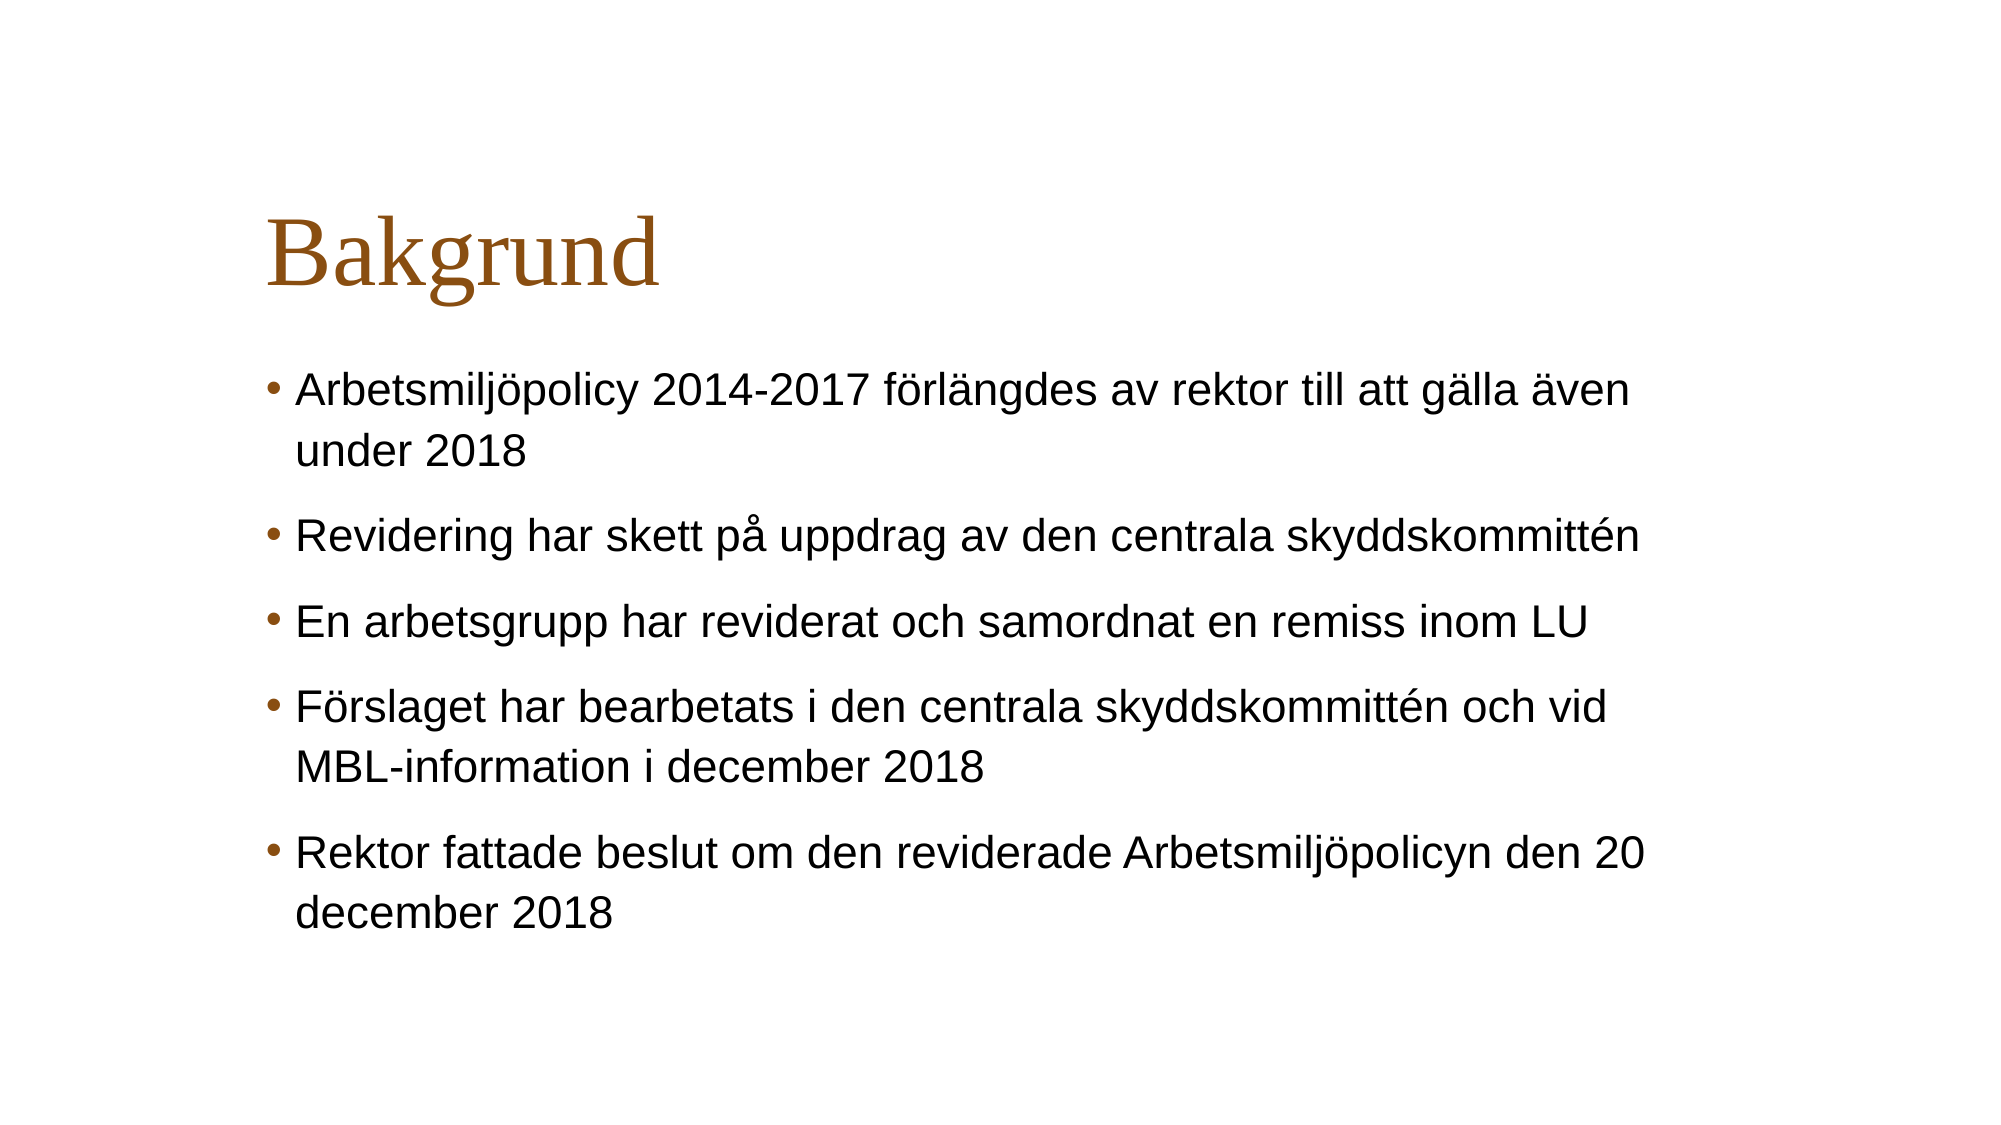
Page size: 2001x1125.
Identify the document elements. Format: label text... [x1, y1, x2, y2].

list Arbetsmiljöpolicy 2014-2017 förlängdes av rektor till att gälla även under 2018 Revidering har skett på uppdrag av den centrala skyddskommittén En arbetsgrupp har reviderat och samordnat en remiss inom LU Förslaget har bearbetats i den centrala skyddskommittén och vid MBL-information i december 2018 Rektor fattade beslut om den reviderade Arbetsmiljöpolicyn den 20 december 2018 [265, 354, 1713, 1004]
title Bakgrund [265, 59, 1713, 354]
